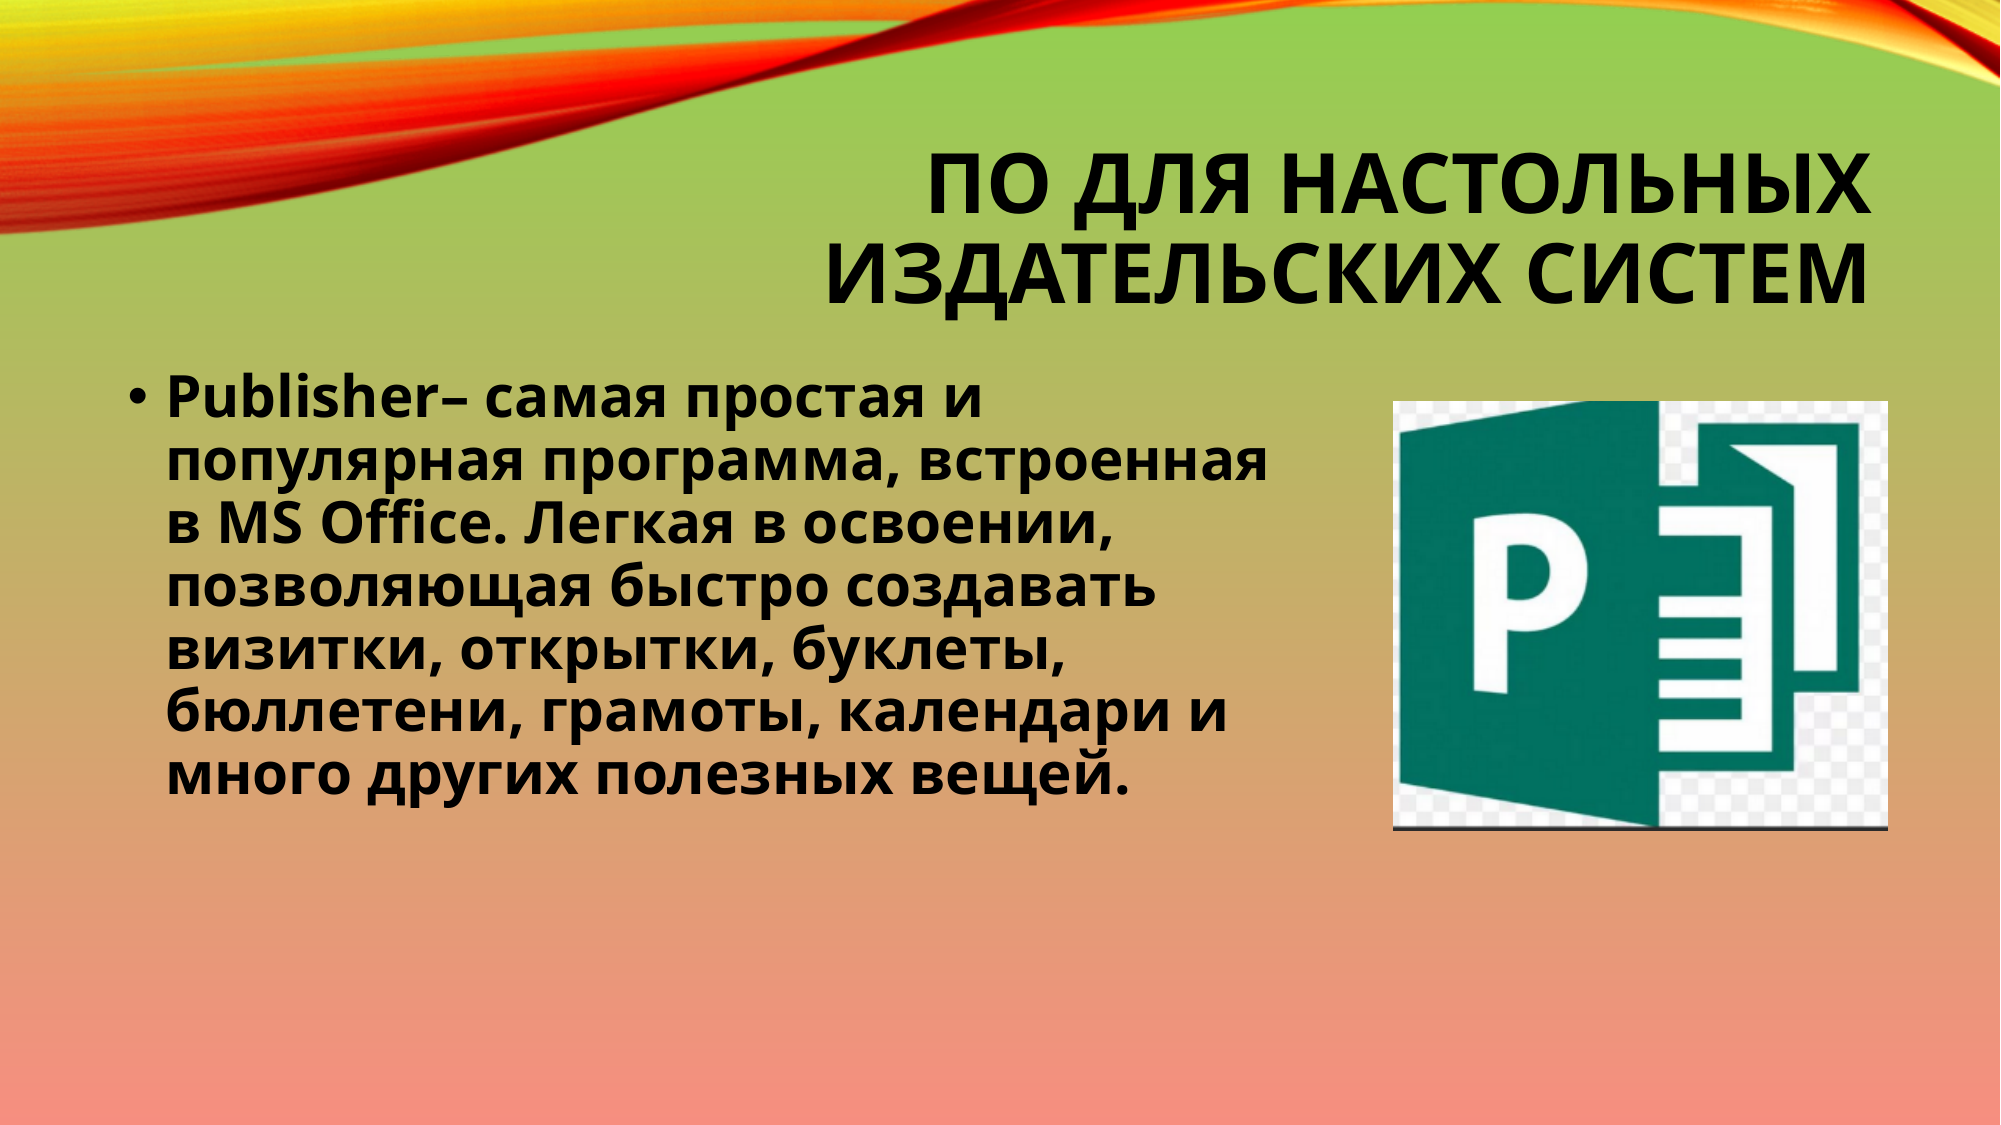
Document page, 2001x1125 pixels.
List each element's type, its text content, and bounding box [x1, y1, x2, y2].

picture [0, 0, 2000, 237]
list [1392, 401, 1888, 832]
list Publisher– самая простая и популярная программа, встроенная в MS Office. Легкая в освоении, позволяющая быстро создавать визитки, открытки, буклеты, бюллетени, грамоты, календари и много других полезных вещей. [112, 360, 1331, 873]
title ПО для настольных издательских систем [474, 125, 1888, 338]
